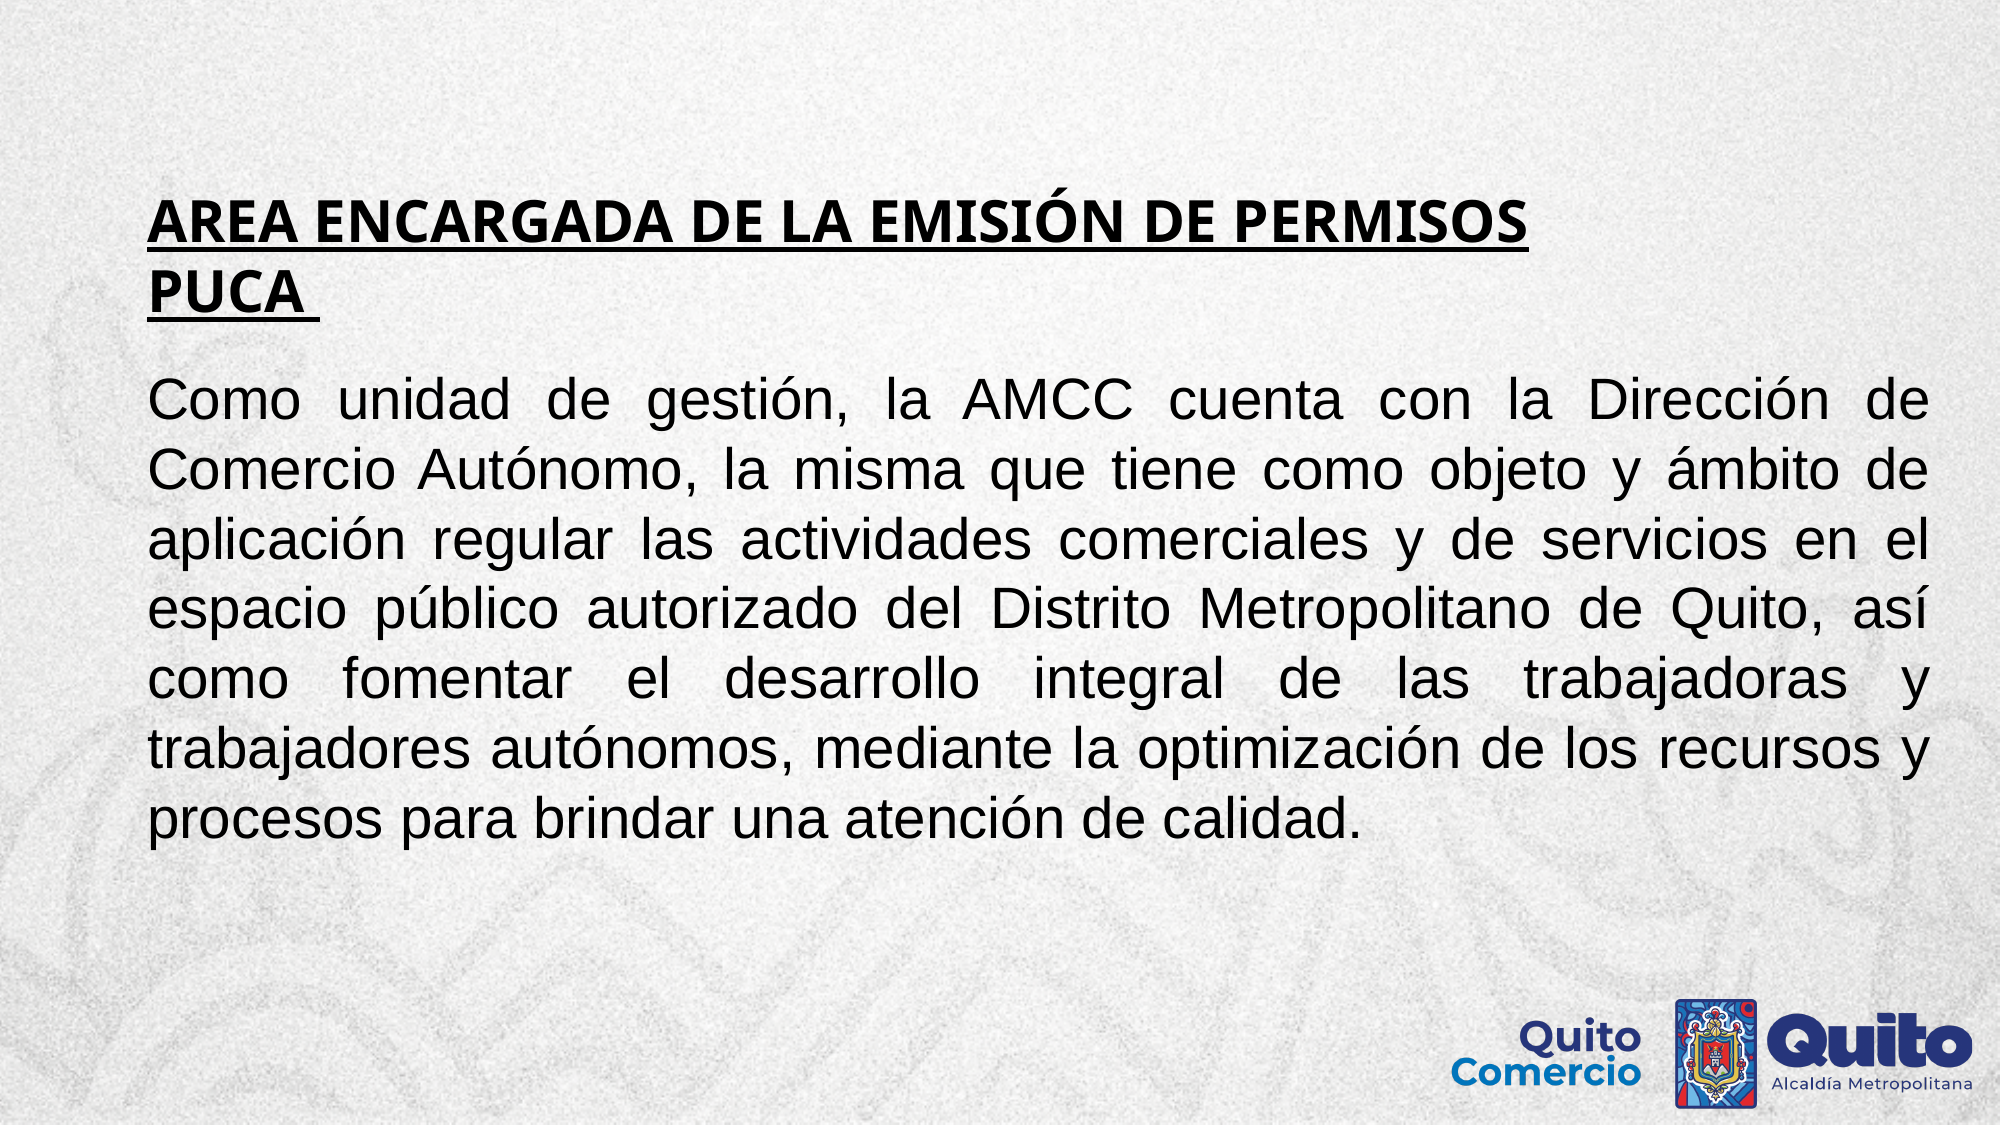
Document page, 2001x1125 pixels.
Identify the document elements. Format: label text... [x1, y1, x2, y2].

text_box AREA ENCARGADA DE LA EMISIÓN DE PERMISOS PUCA [132, 176, 1638, 332]
picture [0, 0, 2000, 1125]
text_box Como unidad de gestión, la AMCC cuenta con la Dirección de Comercio Autónomo, la misma que tiene como objeto y ámbito de aplicación regular las actividades comerciales y de servicios en el espacio público autorizado del Distrito Metropolitano de Quito, así como fomentar el desarrollo integral de las trabajadoras y trabajadores autónomos, mediante la optimización de los recursos y procesos para brindar una atención de calidad. [132, 353, 1948, 928]
